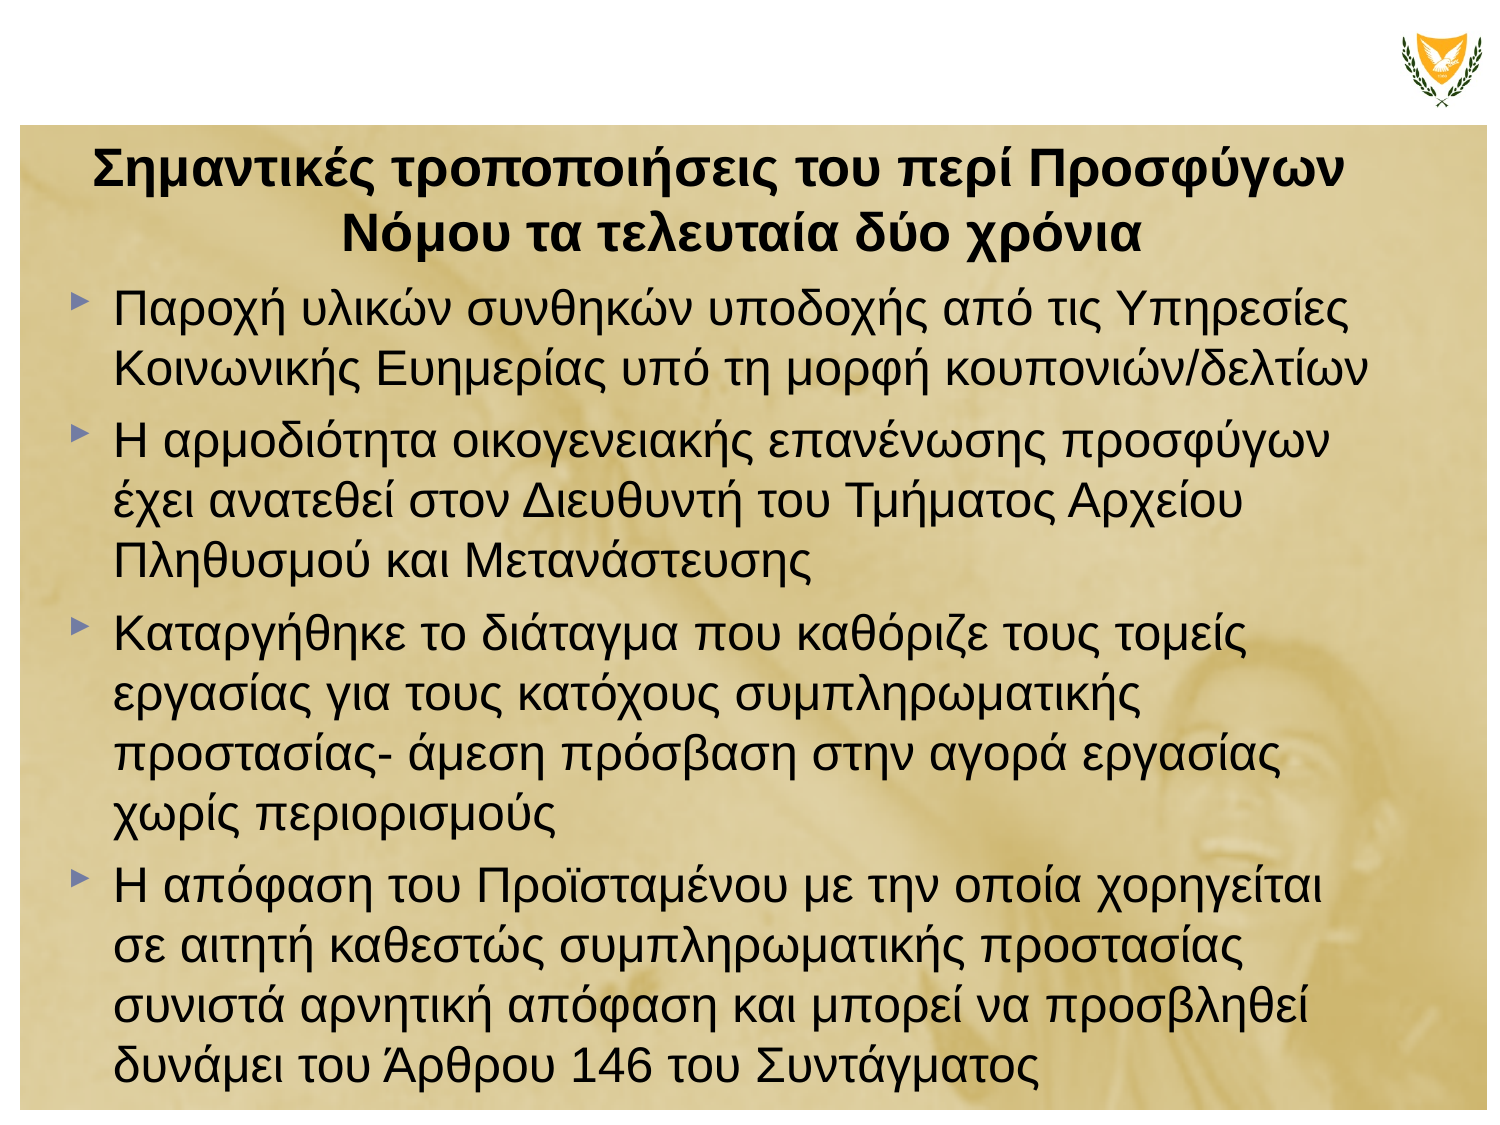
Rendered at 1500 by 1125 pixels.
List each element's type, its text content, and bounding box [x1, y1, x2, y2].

picture [1400, 31, 1483, 108]
list Σημαντικές τροποποιήσεις του περί Προσφύγων Νόμου τα τελευταία δύο χρόνια Παροχή υλικών συνθηκών υποδοχής από τις Υπηρεσίες Κοινωνικής Ευημερίας υπό τη μορφή κουπονιών/δελτίων Η αρμοδιότητα οικογενειακής επανένωσης προσφύγων έχει ανατεθεί στον Διευθυντή του Τμήματος Αρχείου Πληθυσμού και Μετανάστευσης Καταργήθηκε το διάταγμα που καθόριζε τους τομείς εργασίας για τους κατόχους συμπληρωματικής προστασίας- άμεση πρόσβαση στην αγορά εργασίας χωρίς περιορισμούς Η απόφαση του Προϊσταμένου με την οποία χορηγείται σε αιτητή καθεστώς συμπληρωματικής προστασίας συνιστά αρνητική απόφαση και μπορεί να προσβληθεί δυνάμει του Άρθρου 146 του Συντάγματος [53, 125, 1388, 1125]
